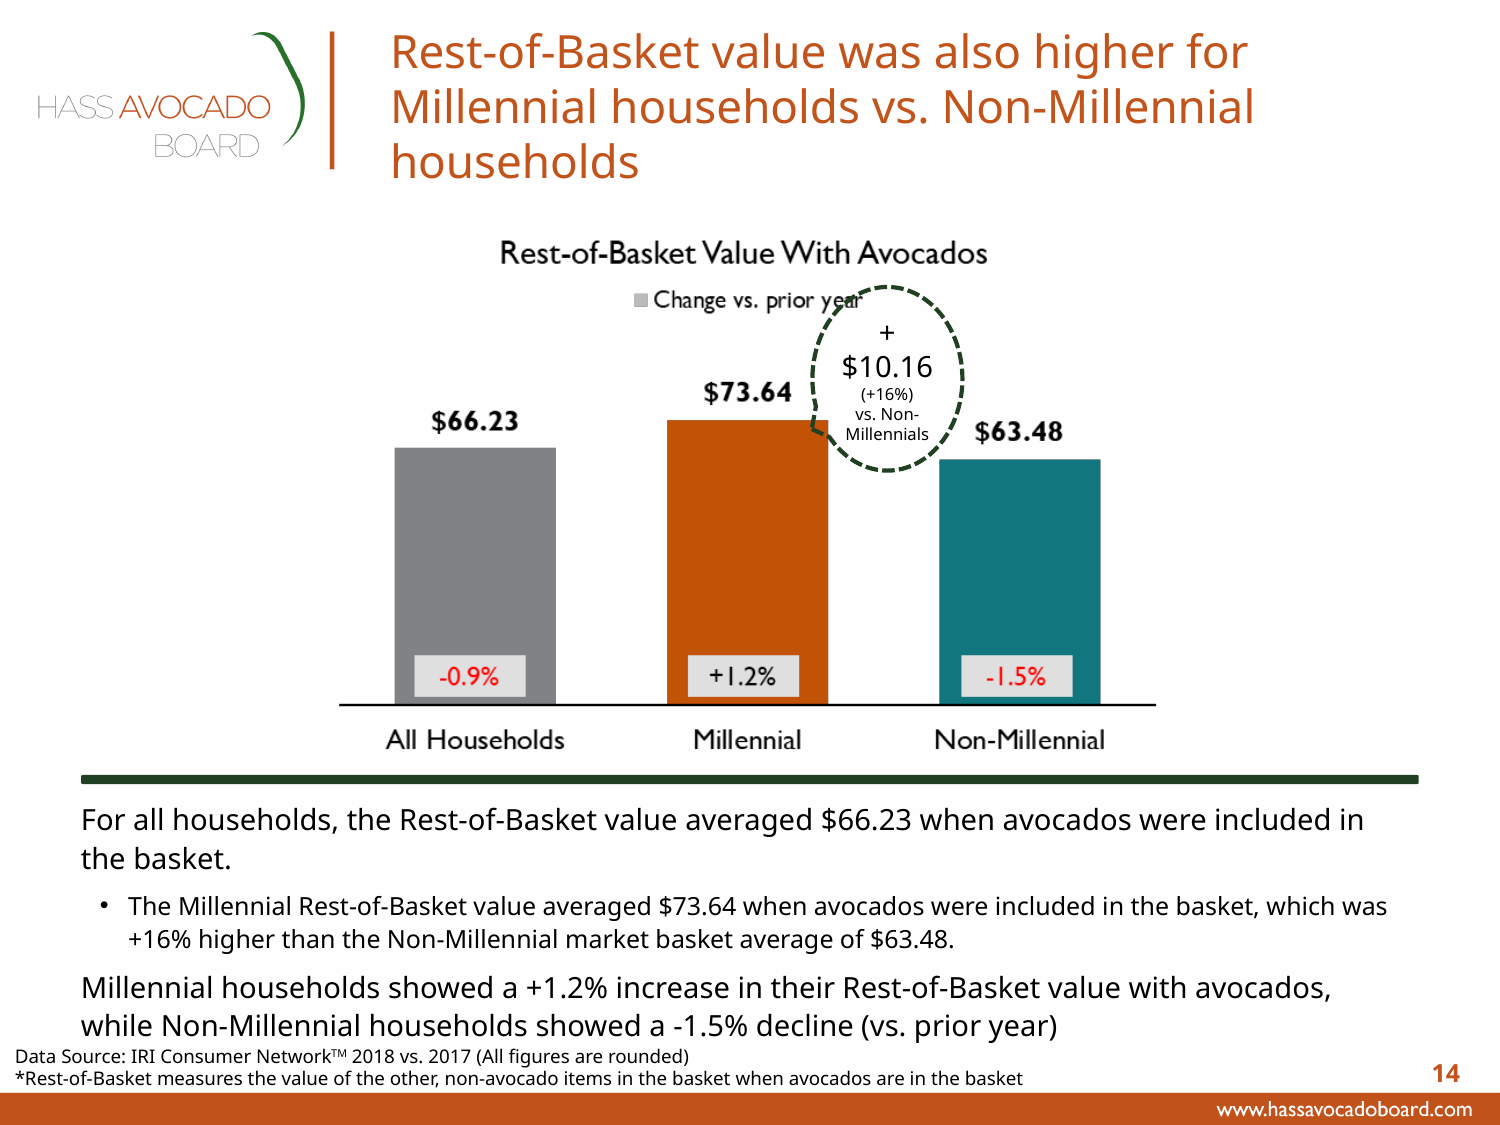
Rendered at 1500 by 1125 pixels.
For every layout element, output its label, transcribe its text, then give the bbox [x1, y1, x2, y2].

slide_number 14 [1400, 1050, 1475, 1088]
title Rest-of-Basket value was also higher for Millennial households vs. Non-Millennial households [375, 37, 1425, 173]
text_box Data Source: IRI Consumer NetworkTM 2018 vs. 2017 (All figures are rounded) *Rest-of-Basket measures the value of the other, non-avocado items in the basket when avocados are in the basket [0, 1037, 1188, 1097]
picture [0, 0, 1500, 1125]
text_box [79, 772, 1421, 787]
